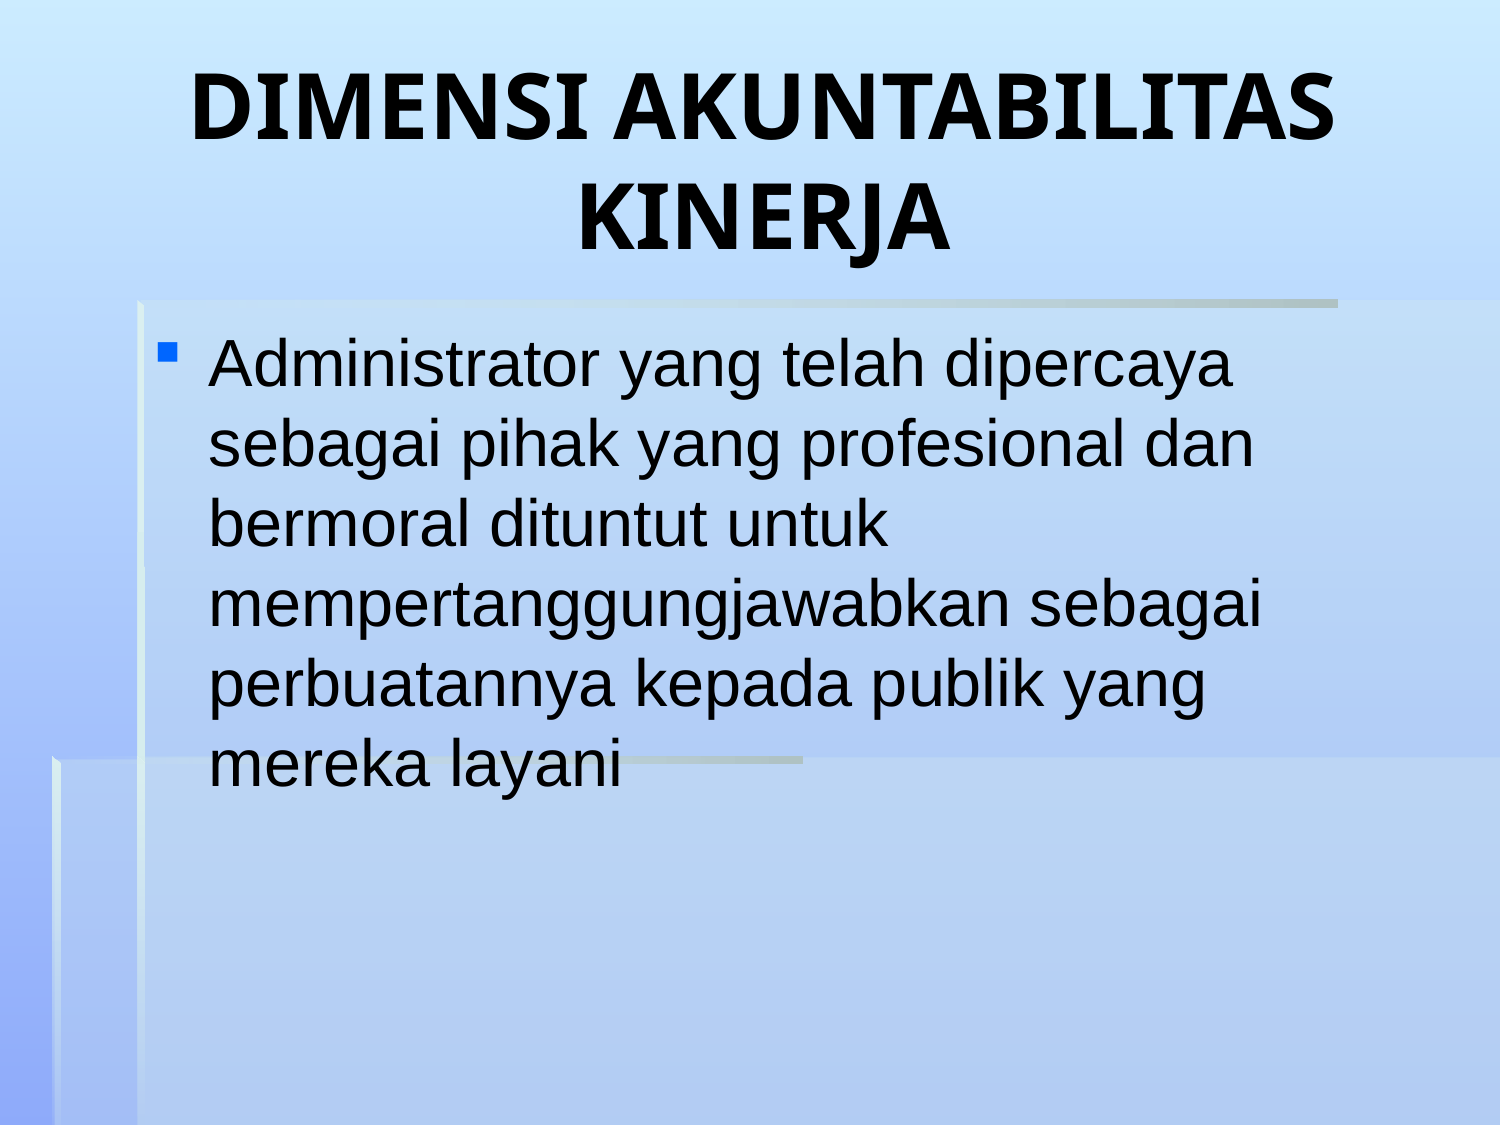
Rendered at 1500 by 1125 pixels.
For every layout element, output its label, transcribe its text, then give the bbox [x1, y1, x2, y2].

list Administrator yang telah dipercaya sebagai pihak yang profesional dan bermoral dituntut untuk mempertanggungjawabkan sebagai perbuatannya kepada publik yang mereka layani [137, 312, 1452, 1001]
title DIMENSI AKUNTABILITAS KINERJA [74, 39, 1451, 276]
